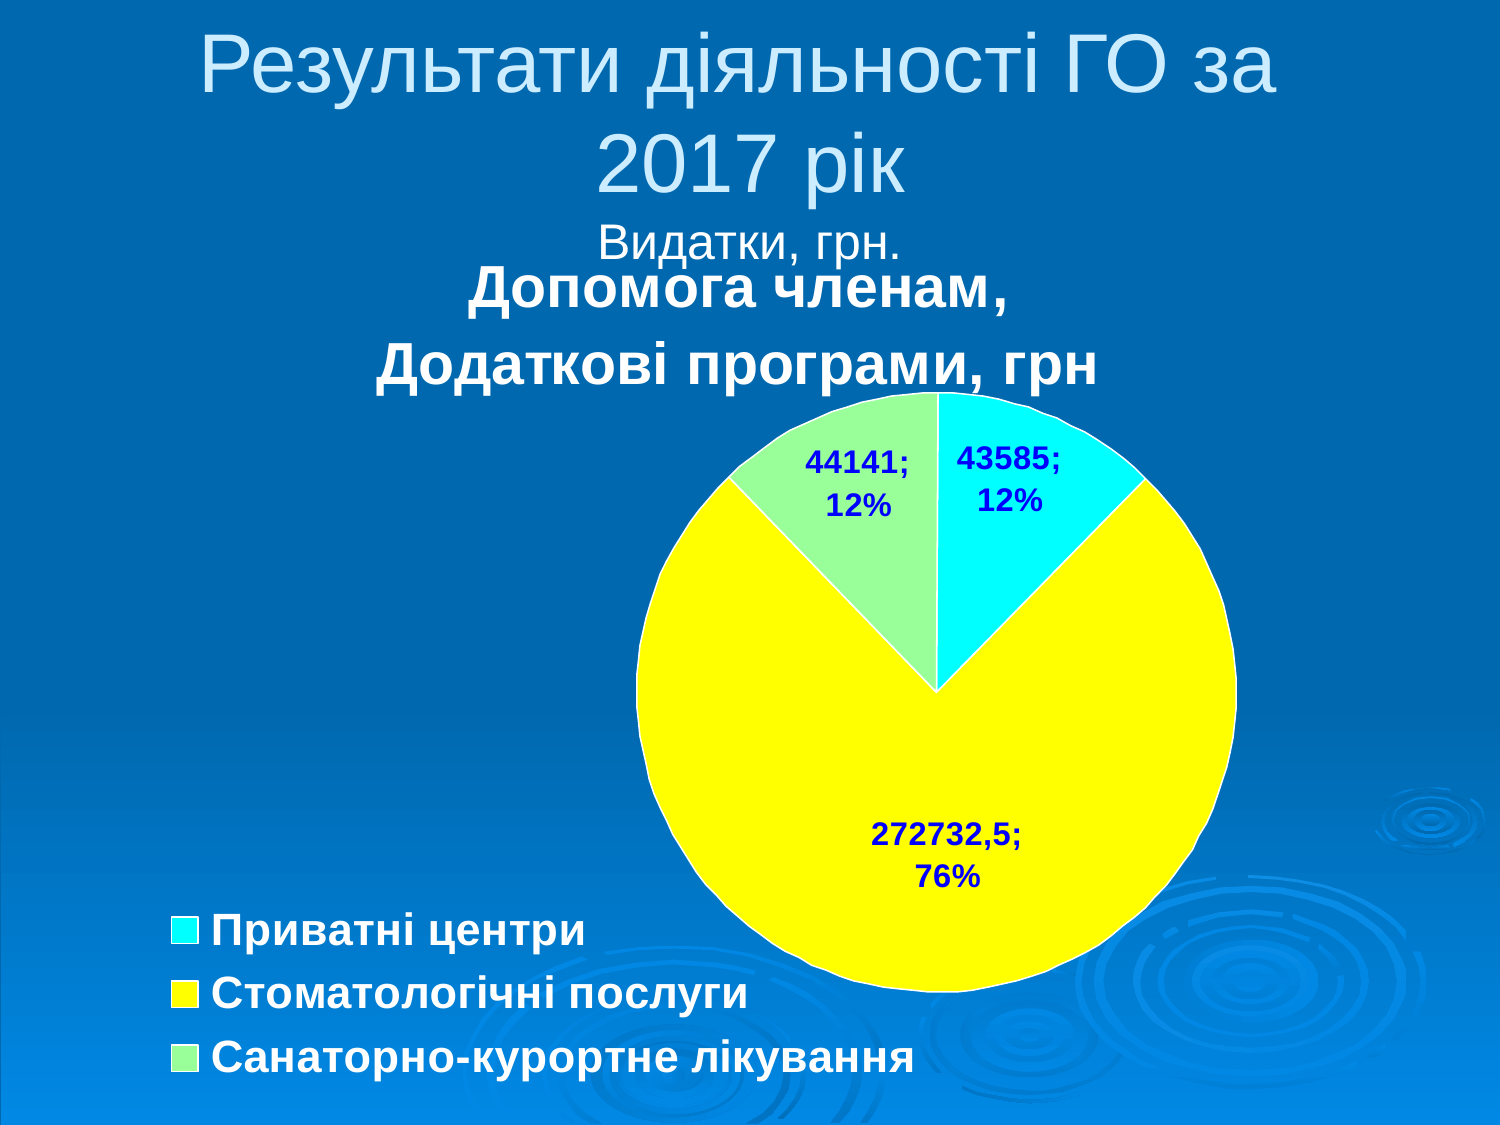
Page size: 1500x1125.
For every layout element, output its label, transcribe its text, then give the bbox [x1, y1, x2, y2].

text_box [60, 228, 1446, 1095]
title Результати діяльності ГО за 2017 рік Видатки, грн. [74, 45, 1426, 227]
